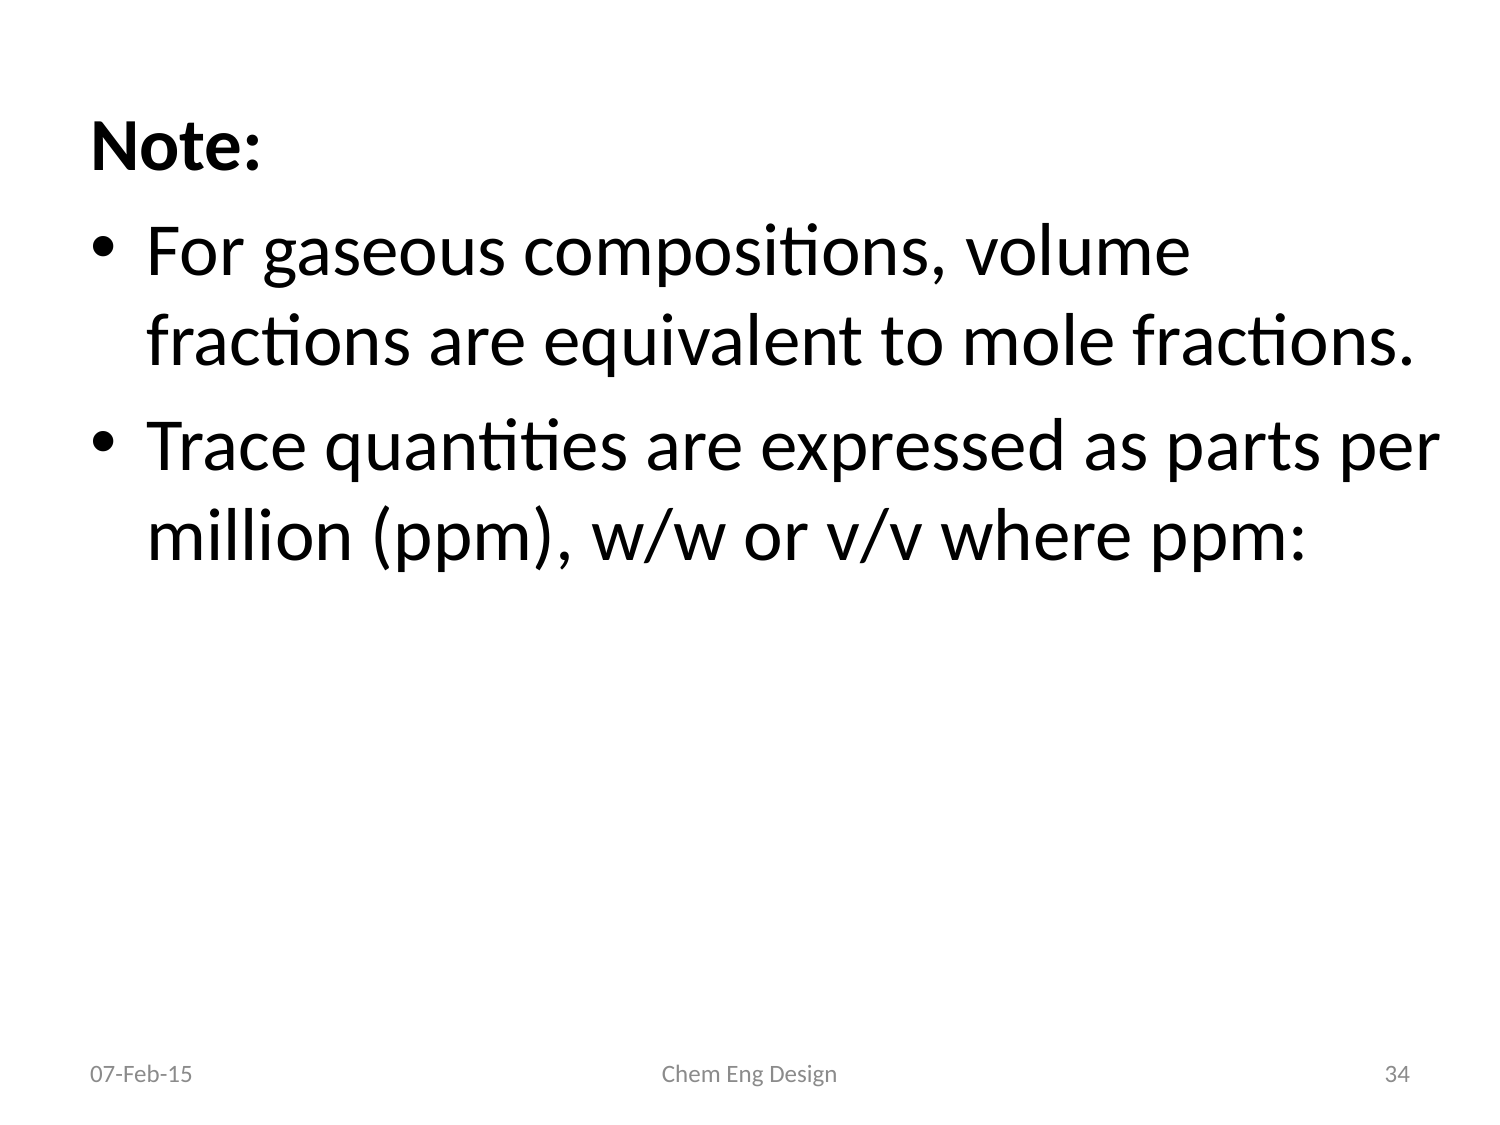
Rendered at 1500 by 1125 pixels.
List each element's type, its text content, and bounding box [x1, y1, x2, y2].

slide_number 07-Feb-15 [75, 1042, 425, 1103]
slide_number 34 [1074, 1042, 1425, 1103]
footer Chem Eng Design [512, 1042, 988, 1103]
